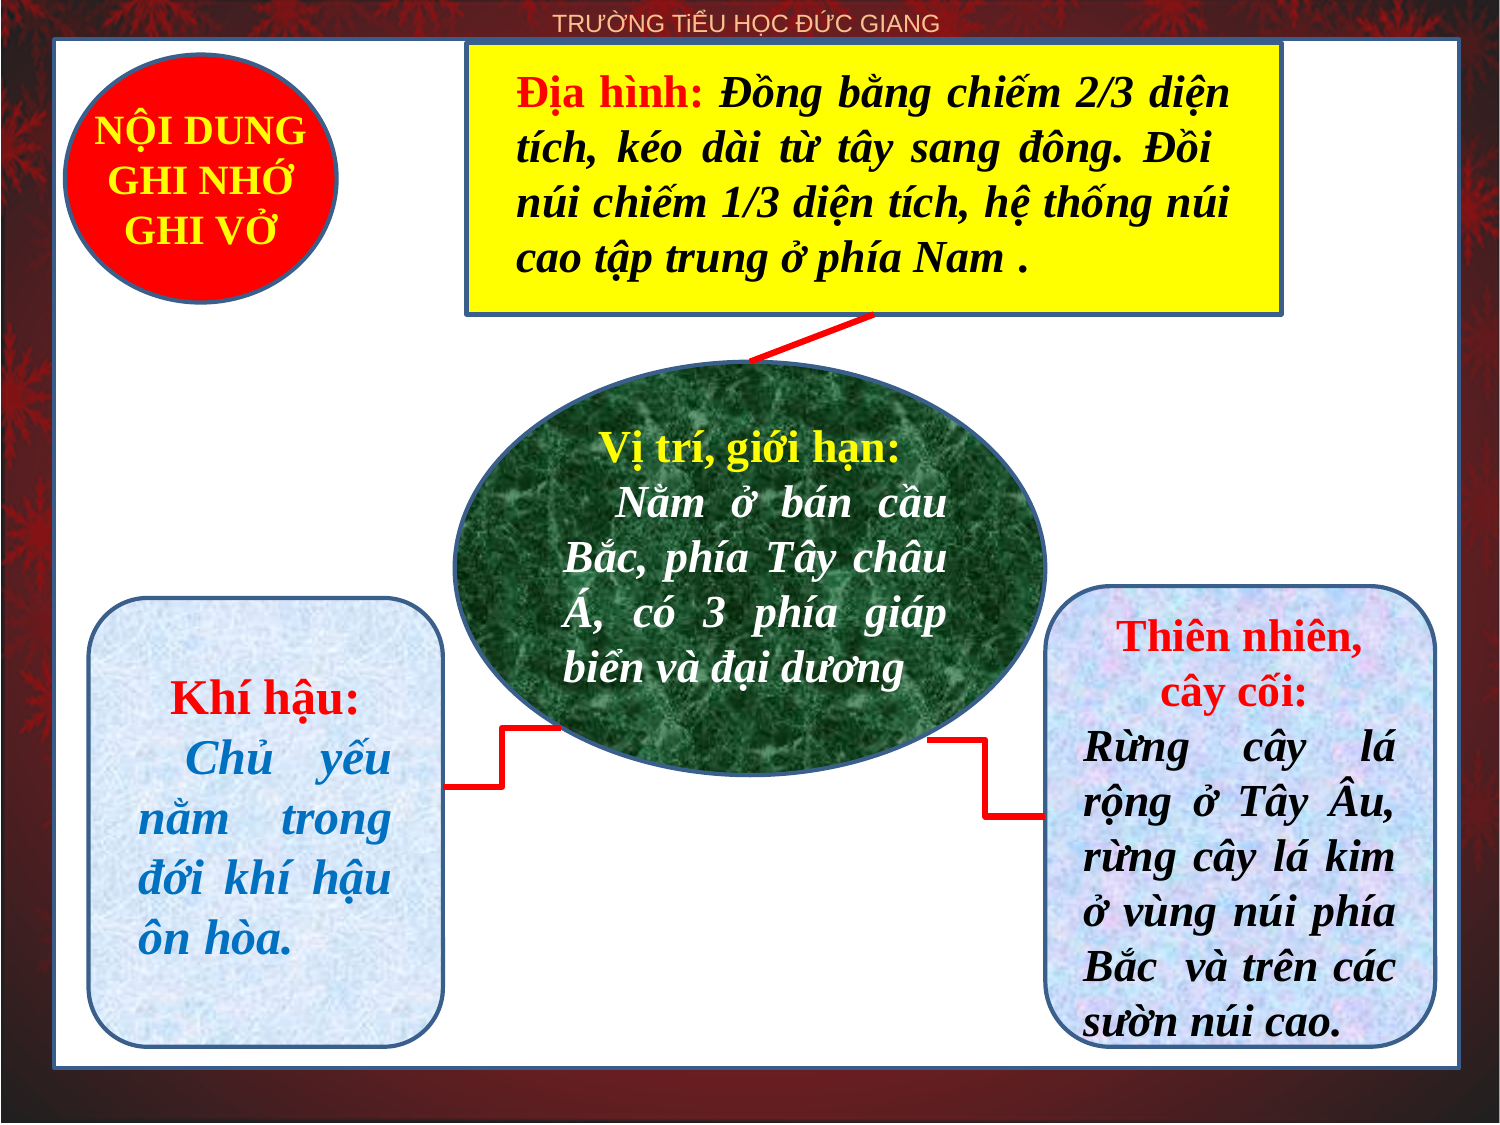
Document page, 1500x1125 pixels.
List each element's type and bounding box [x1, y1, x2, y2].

picture [0, 0, 1500, 1125]
text_box [749, 314, 875, 362]
text_box [442, 727, 562, 788]
text_box [926, 739, 1046, 817]
